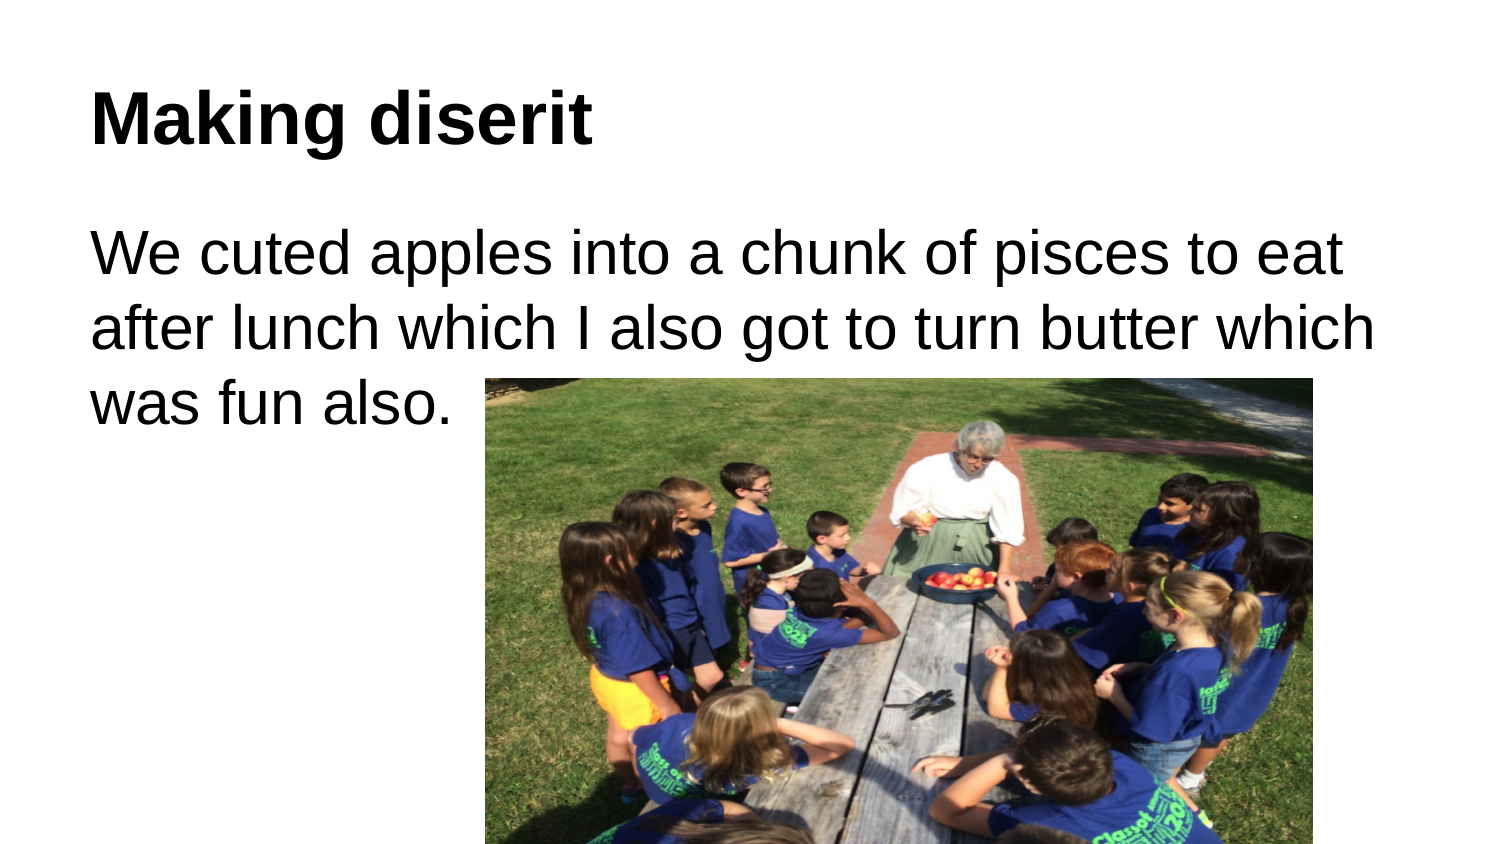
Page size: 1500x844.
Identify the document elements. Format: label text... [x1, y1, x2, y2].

title Making diserit [75, 33, 1425, 175]
picture [485, 378, 1313, 844]
list We cuted apples into a chunk of pisces to eat after lunch which I also got to turn butter which was fun also. [75, 196, 1425, 808]
